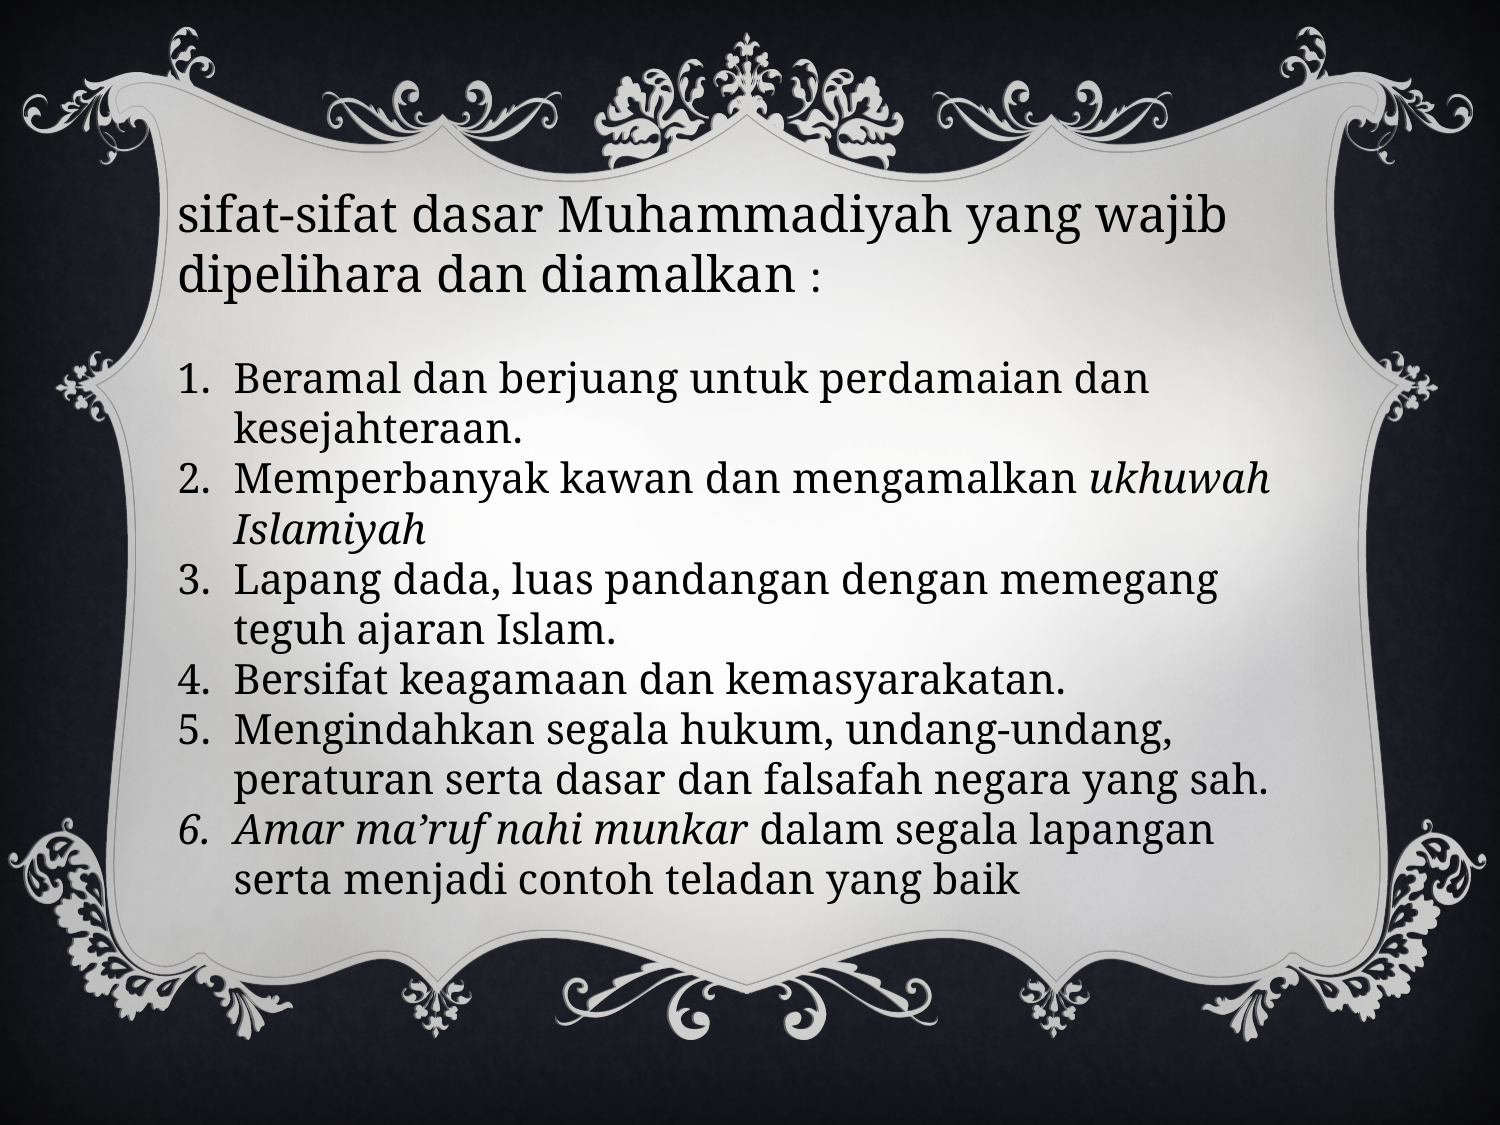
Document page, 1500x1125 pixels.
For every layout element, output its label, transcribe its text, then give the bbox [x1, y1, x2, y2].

picture [0, 0, 1500, 1125]
text_box sifat-sifat dasar Muhammadiyah yang wajib dipelihara dan diamalkan : Beramal dan berjuang untuk perdamaian dan kesejahteraan. Memperbanyak kawan dan mengamalkan ukhuwah Islamiyah Lapang dada, luas pandangan dengan memegang teguh ajaran Islam. Bersifat keagamaan dan kemasyarakatan. Mengindahkan segala hukum, undang-undang, peraturan serta dasar dan falsafah negara yang sah. Amar ma’ruf nahi munkar dalam segala lapangan serta menjadi contoh teladan yang baik [162, 174, 1338, 955]
